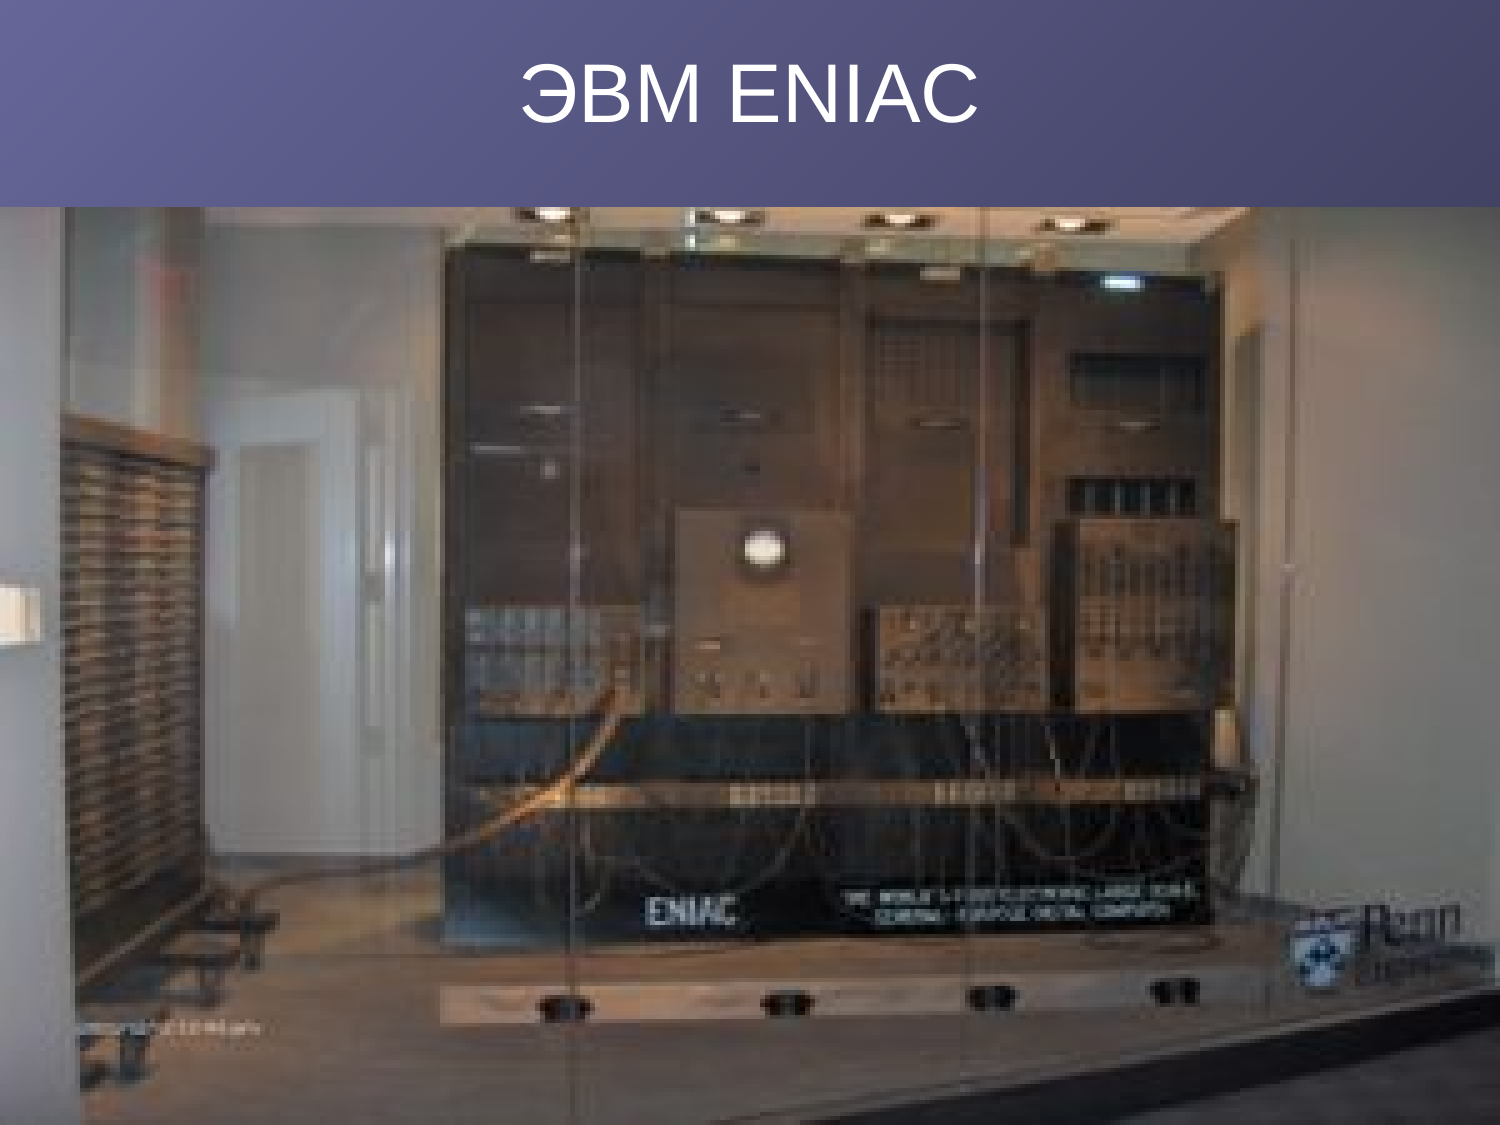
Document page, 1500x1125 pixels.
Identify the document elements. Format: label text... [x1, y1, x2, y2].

title ЭВМ ENIAC [74, 44, 1426, 206]
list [0, 207, 1500, 1125]
